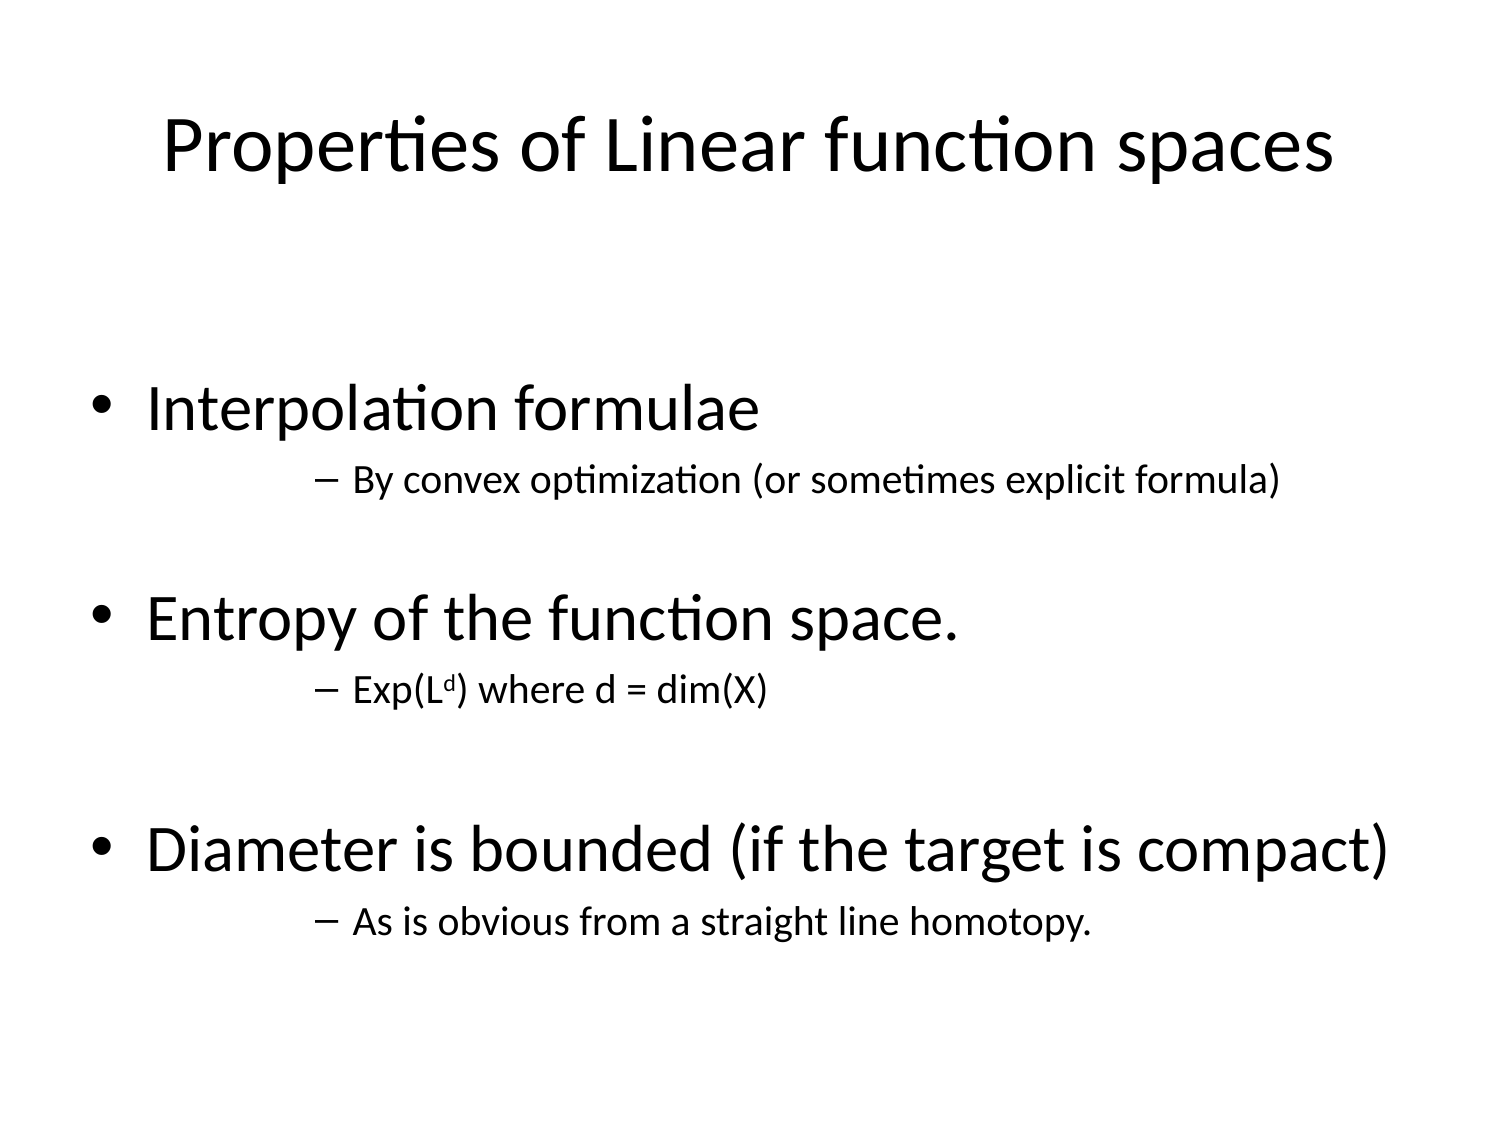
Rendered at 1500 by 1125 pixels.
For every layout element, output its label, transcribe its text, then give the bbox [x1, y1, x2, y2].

title Properties of Linear function spaces [75, 45, 1425, 233]
list Interpolation formulae By convex optimization (or sometimes explicit formula) Entropy of the function space. Exp(Ld) where d = dim(X) Diameter is bounded (if the target is compact) As is obvious from a straight line homotopy. [75, 262, 1425, 1005]
